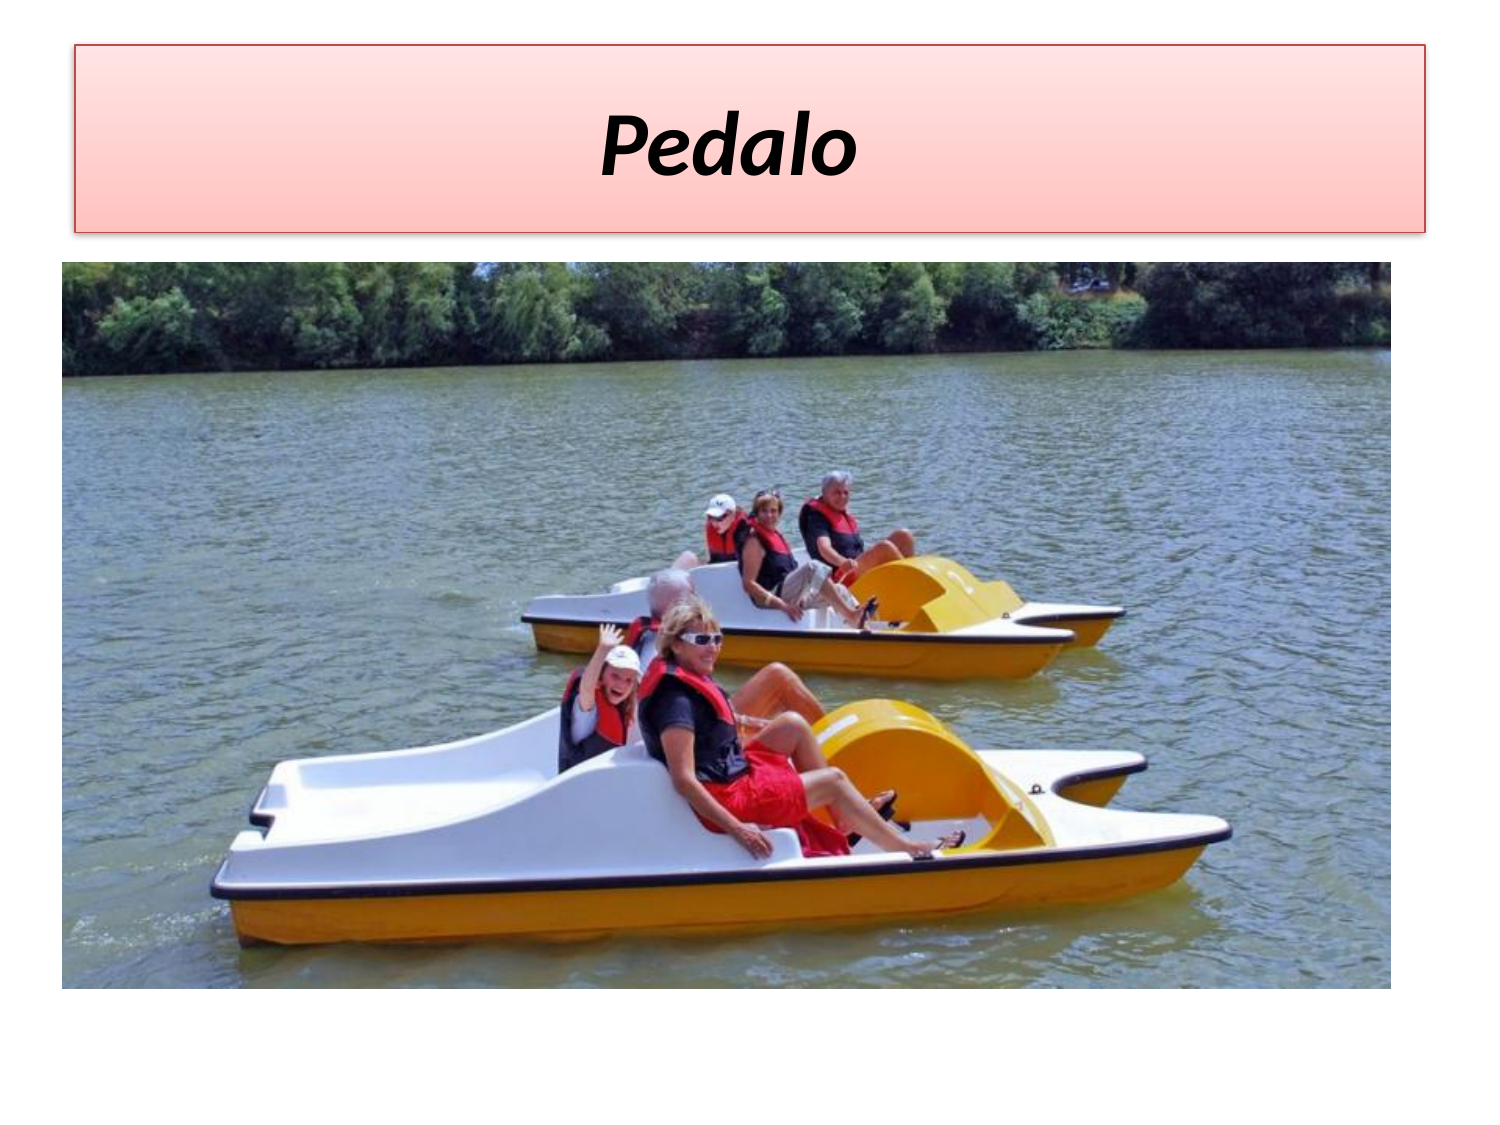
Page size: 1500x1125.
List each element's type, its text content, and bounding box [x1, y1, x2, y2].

picture [62, 262, 1391, 990]
title Pedalo [74, 44, 1426, 233]
